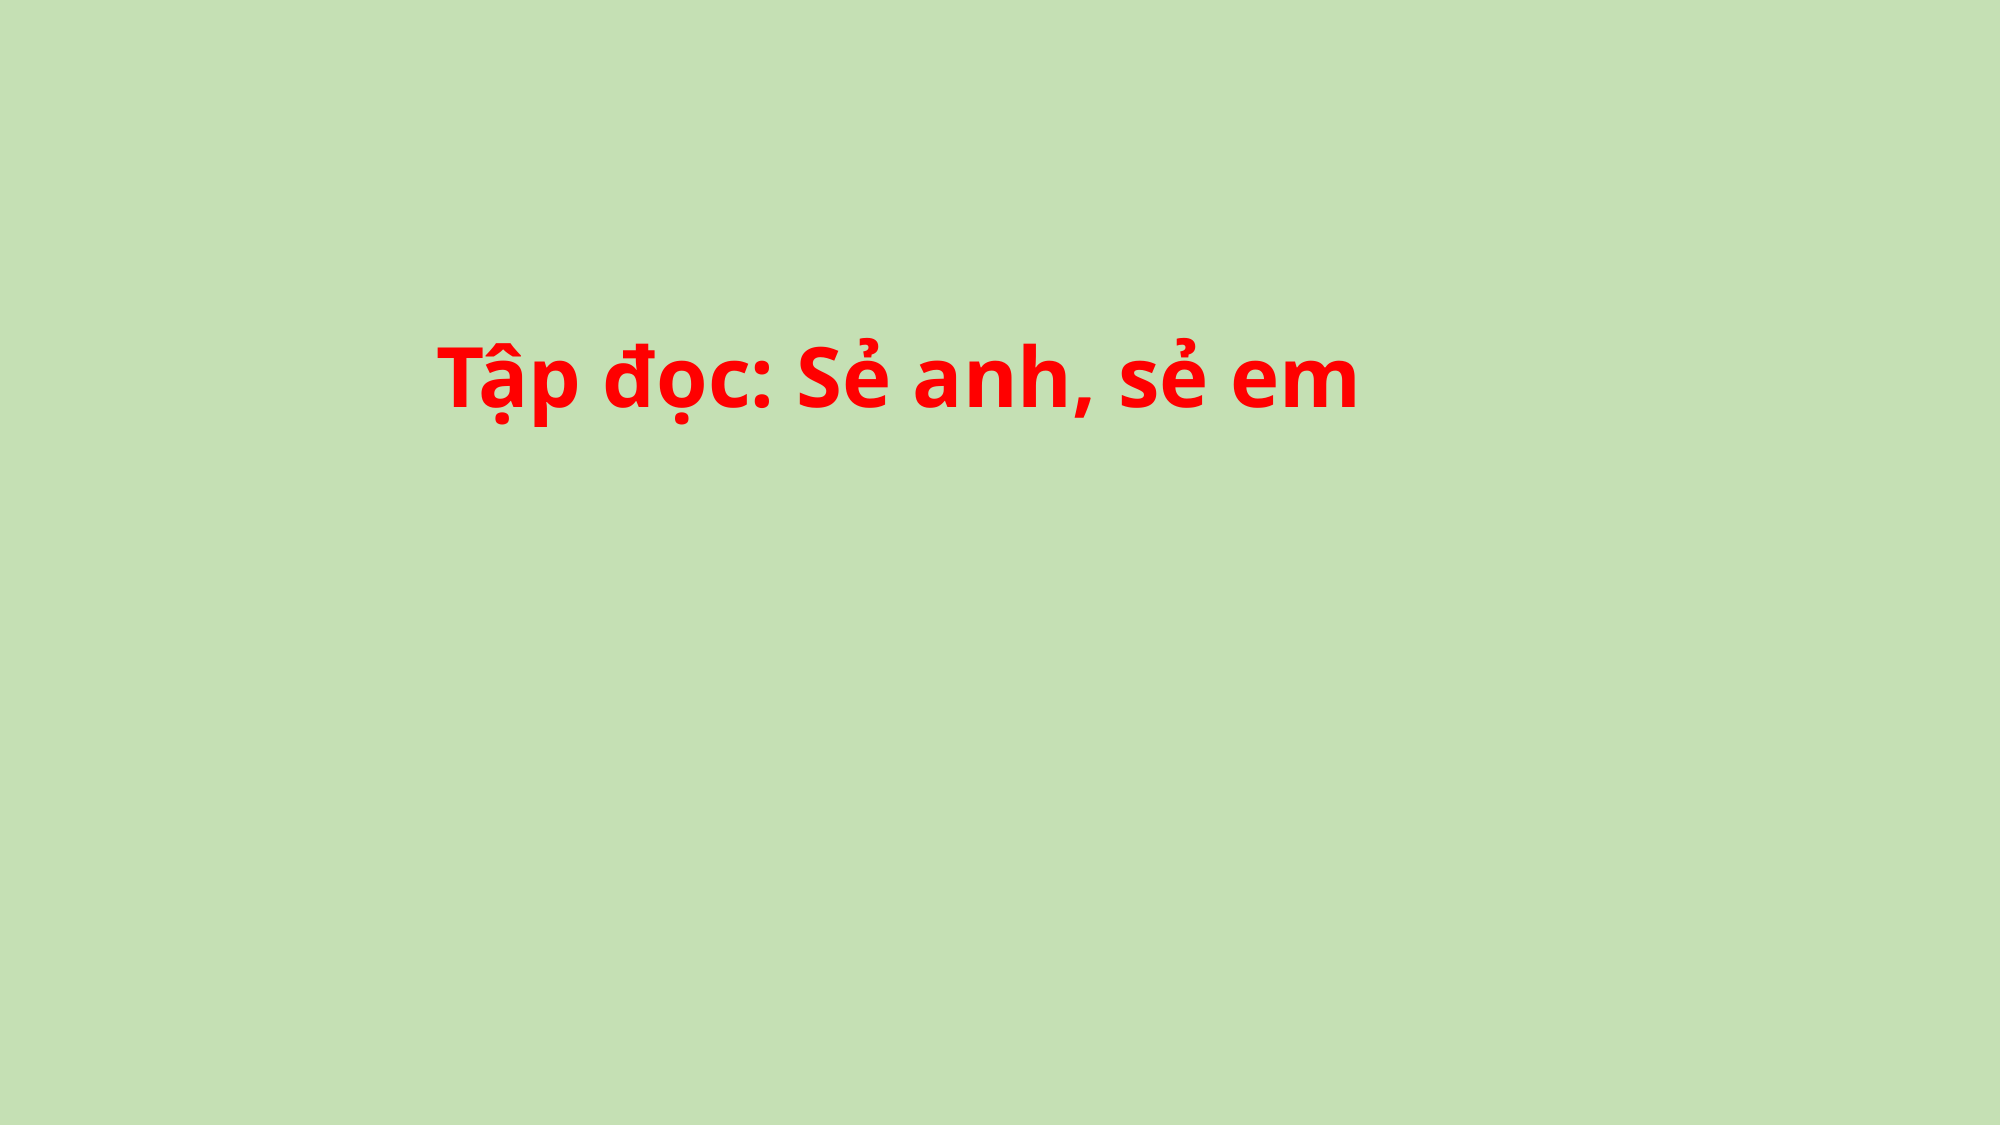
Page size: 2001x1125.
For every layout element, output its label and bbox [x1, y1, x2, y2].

list [0, 0, 2000, 1125]
